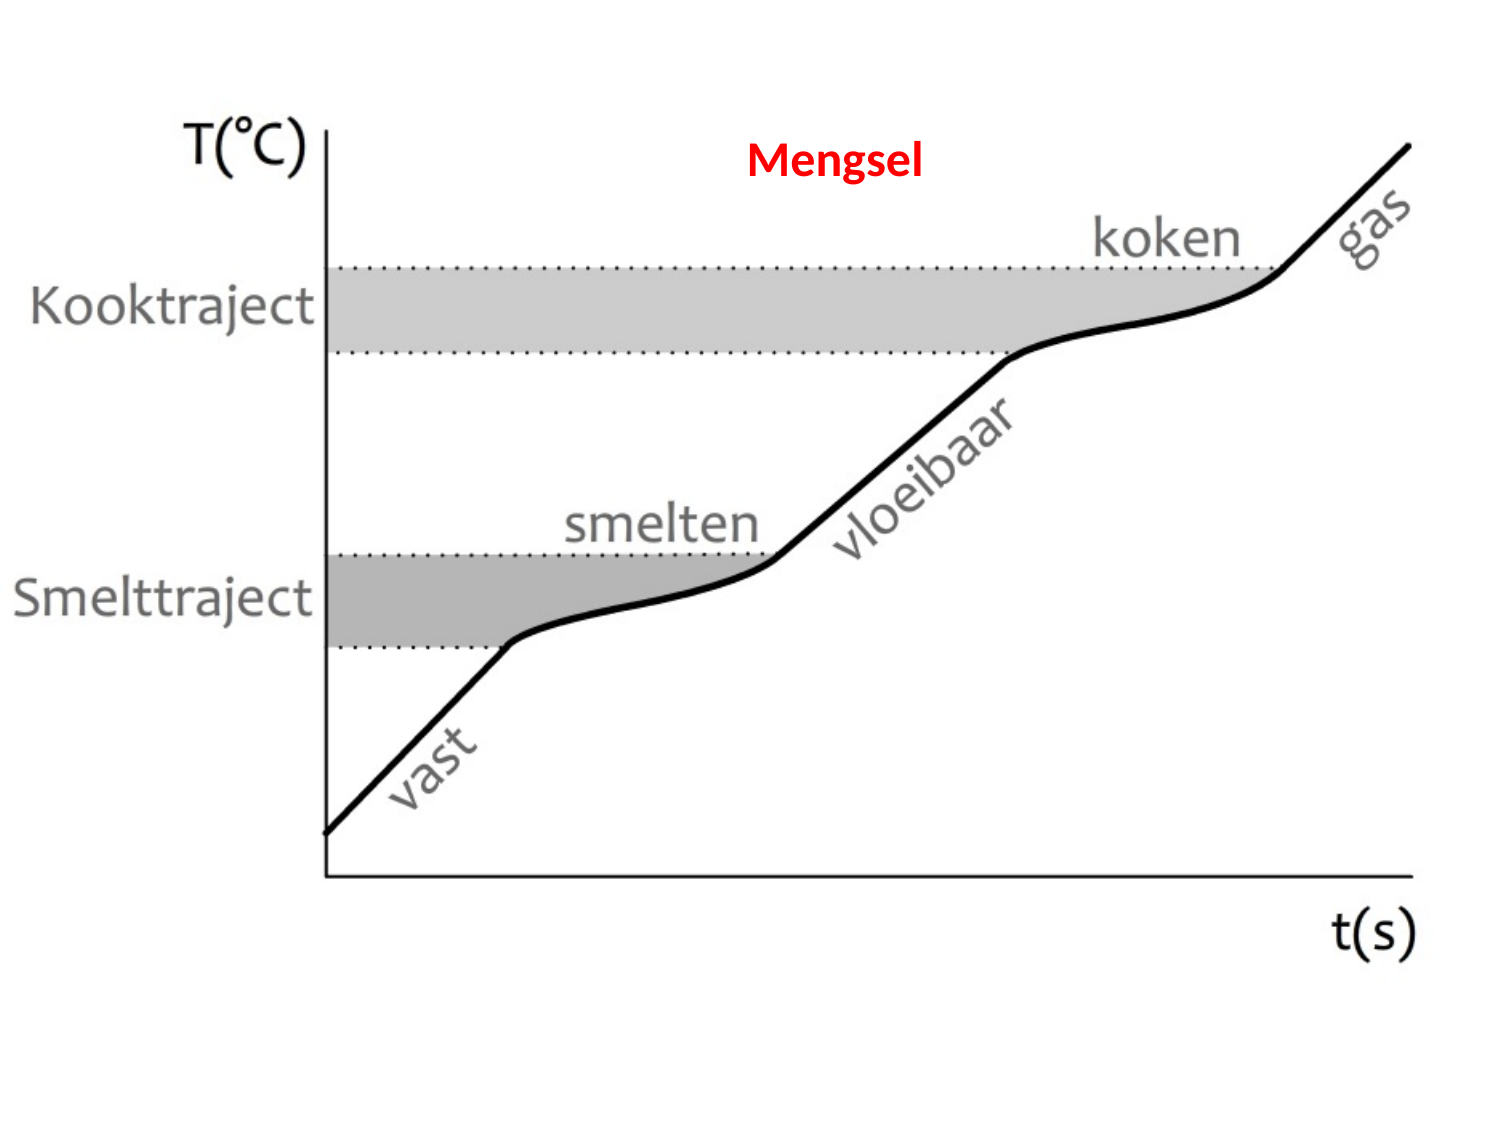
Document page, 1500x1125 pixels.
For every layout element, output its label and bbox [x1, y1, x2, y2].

picture [0, 99, 1500, 1012]
